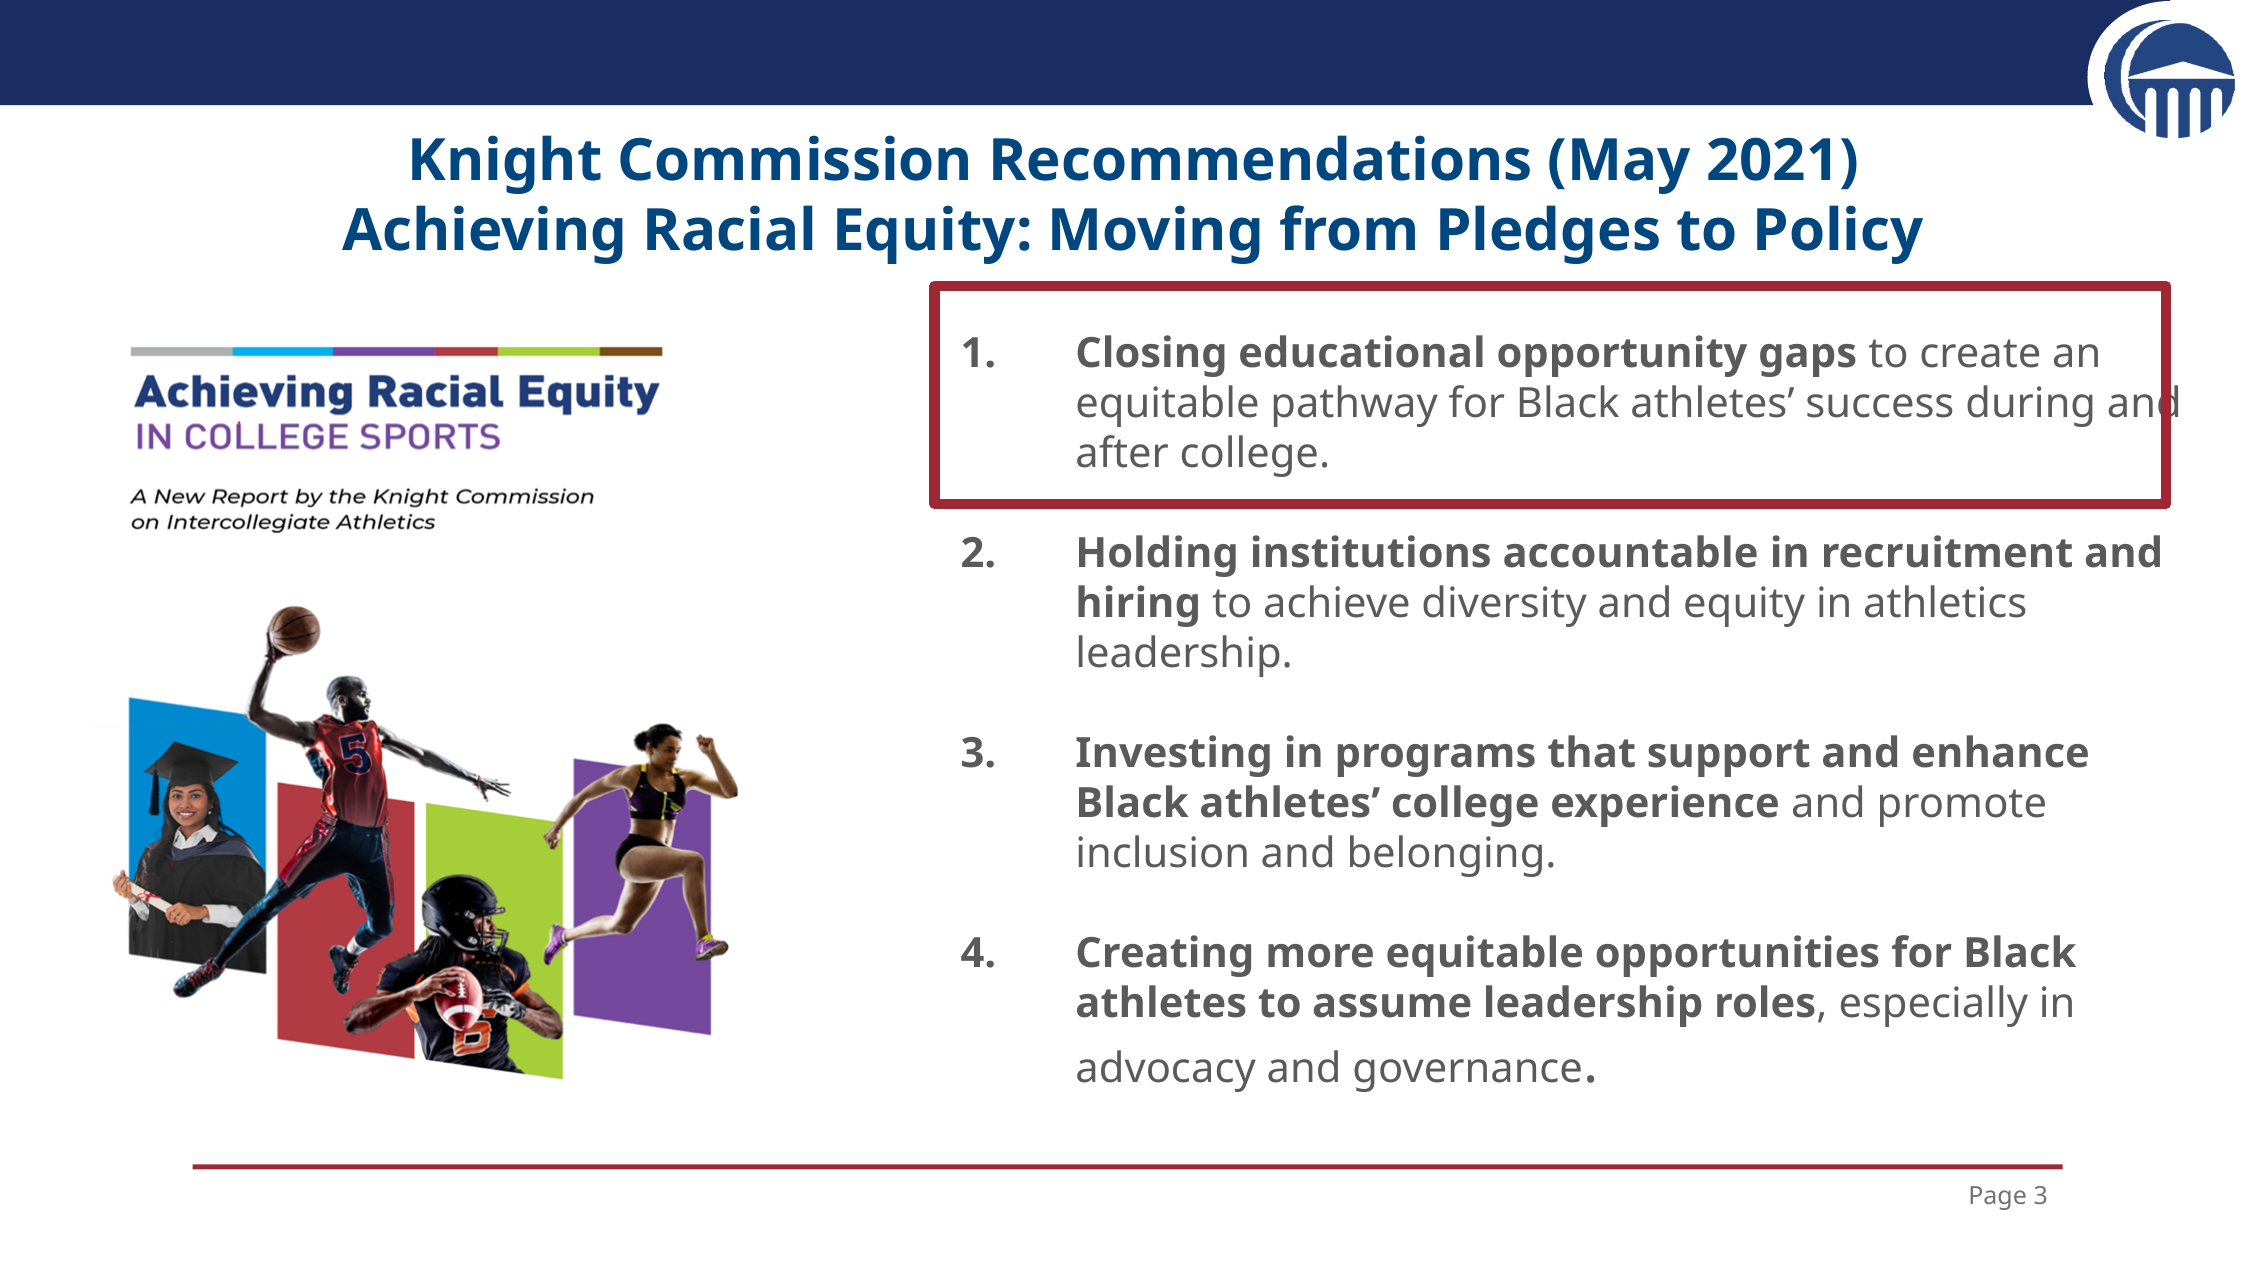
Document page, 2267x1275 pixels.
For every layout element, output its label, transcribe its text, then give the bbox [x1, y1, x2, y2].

text_box Knight Commission Recommendations (May 2021) Achieving Racial Equity: Moving from Pledges to Policy [47, 114, 2220, 270]
list Closing educational opportunity gaps to create an equitable pathway for Black athletes’ success during and after college. Holding institutions accountable in recruitment and hiring to achieve diversity and equity in athletics leadership. Investing in programs that support and enhance Black athletes’ college experience and promote inclusion and belonging. Creating more equitable opportunities for Black athletes to assume leadership roles, especially in advocacy and governance. [960, 325, 2193, 1095]
picture [74, 325, 751, 1087]
picture [2104, 20, 2253, 147]
text_box [932, 284, 2168, 506]
